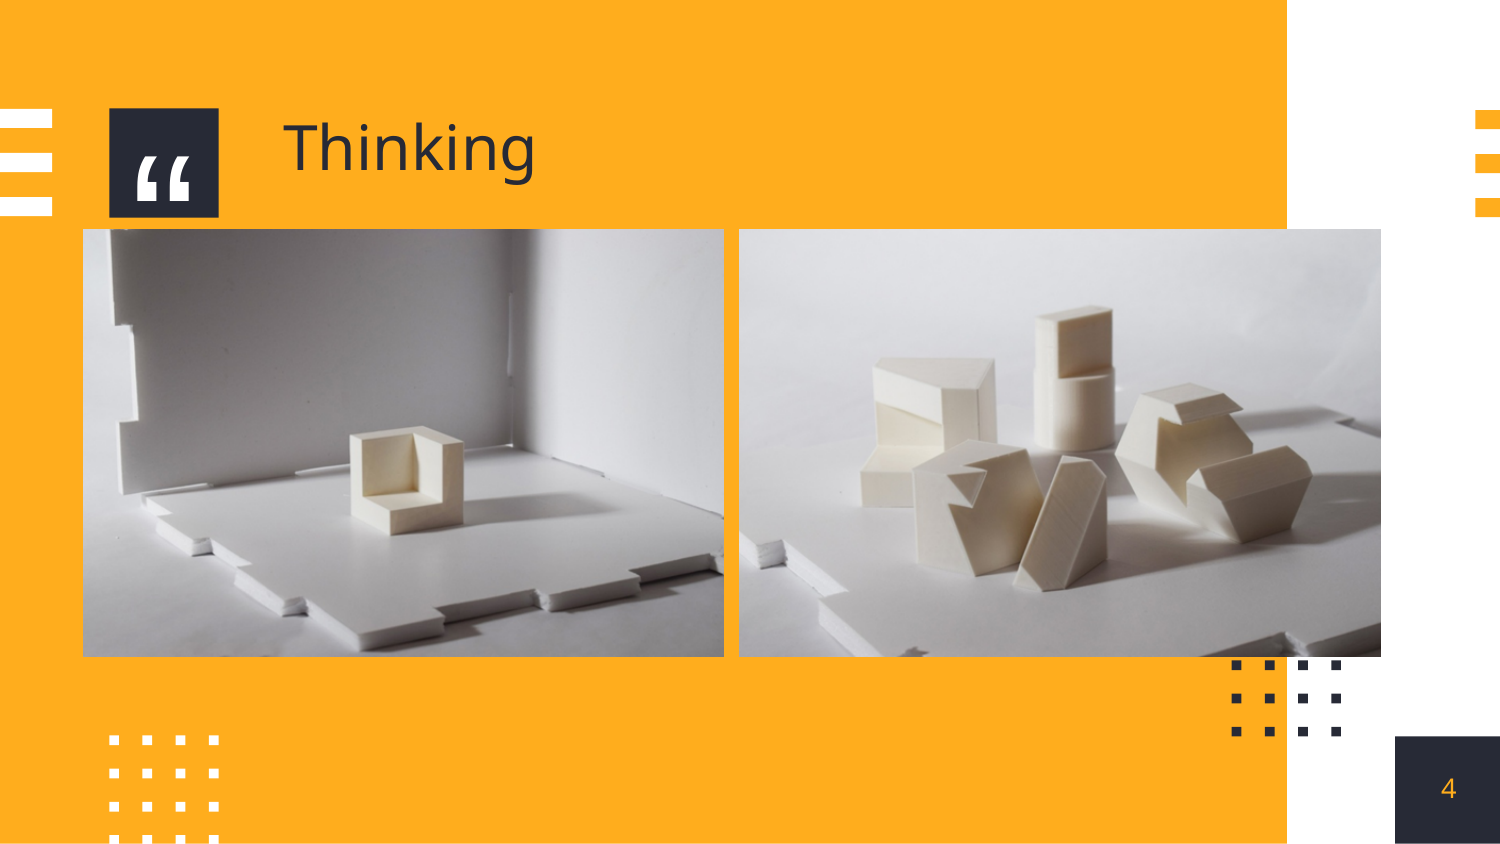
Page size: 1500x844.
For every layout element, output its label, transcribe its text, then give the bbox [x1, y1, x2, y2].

list Thinking [283, 108, 1112, 737]
picture [83, 228, 724, 657]
slide_number 4 [1395, 736, 1500, 844]
picture [738, 228, 1381, 657]
